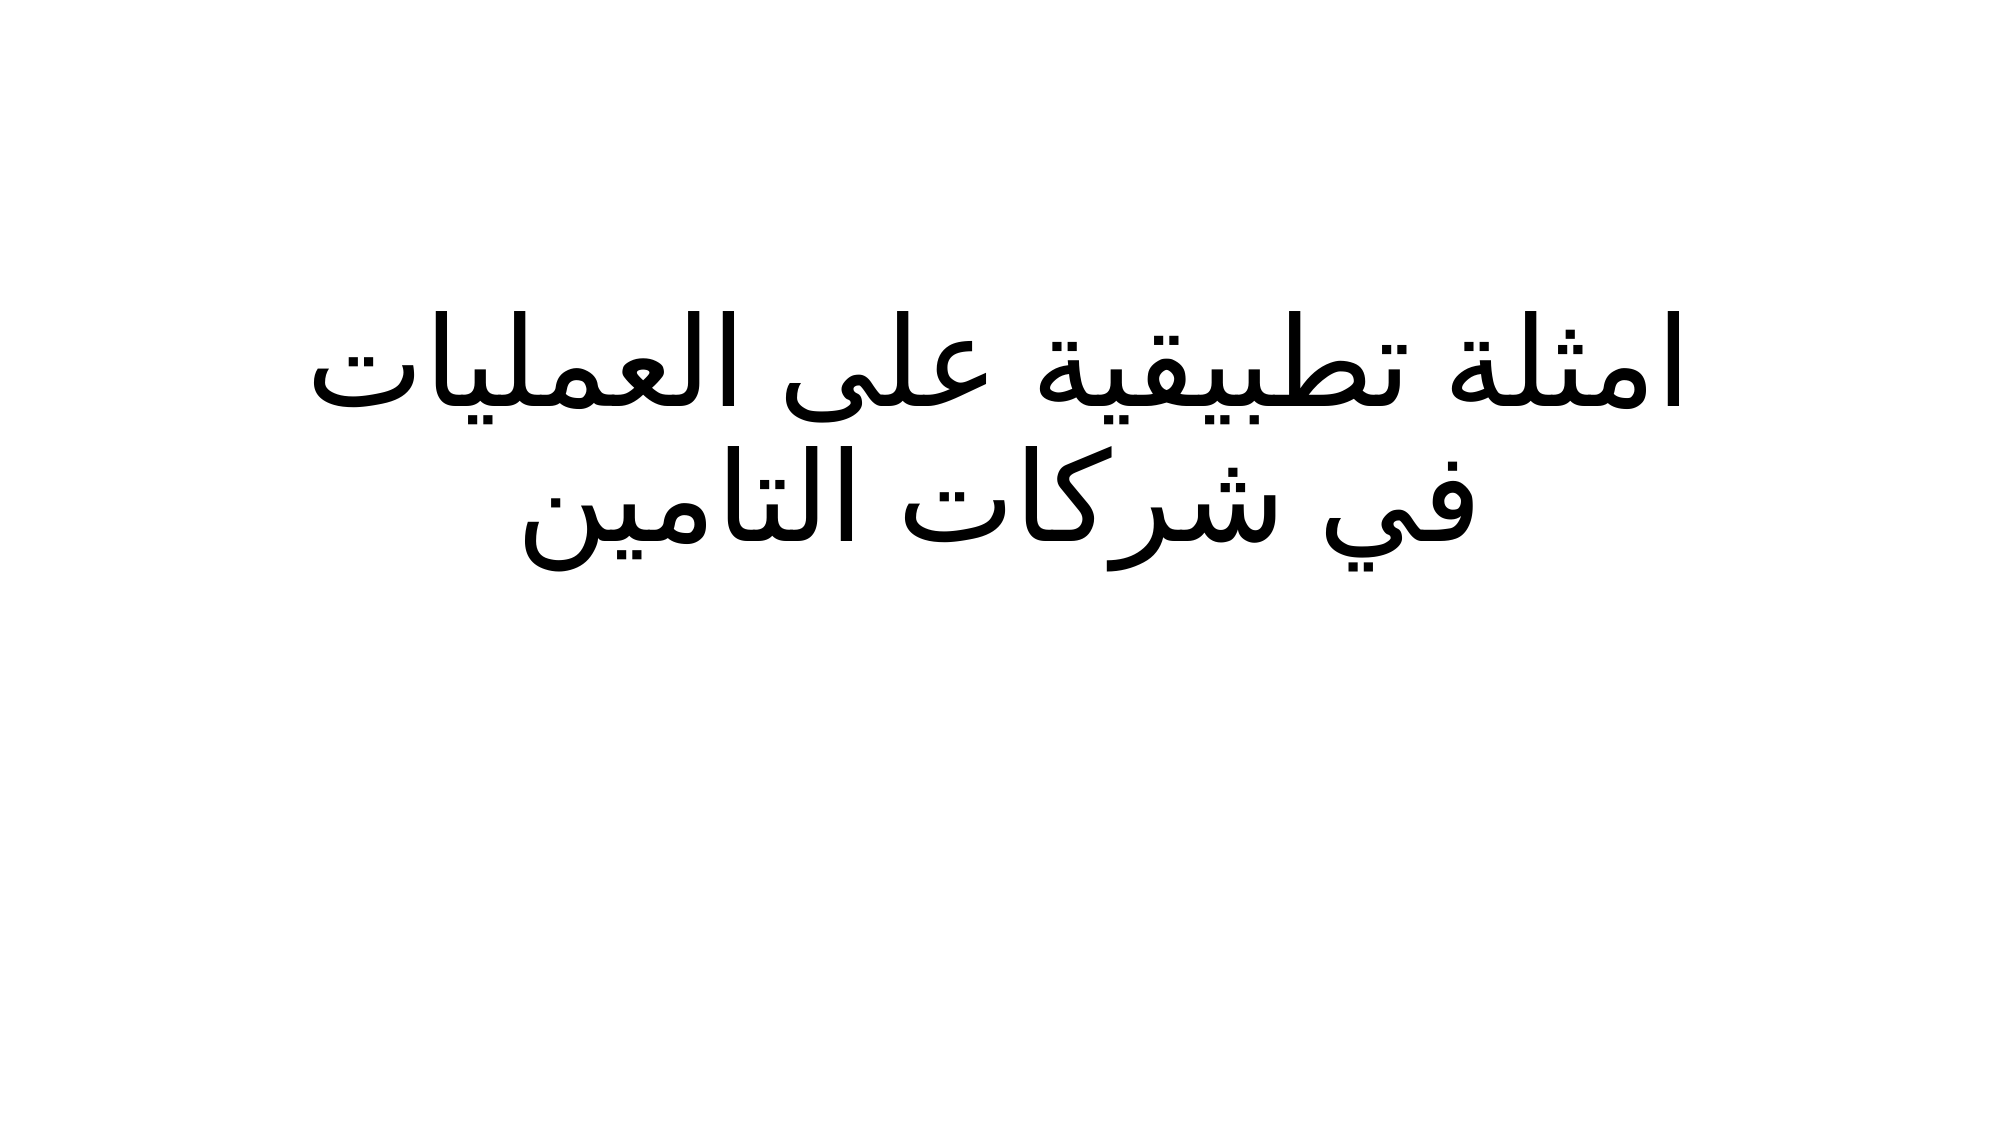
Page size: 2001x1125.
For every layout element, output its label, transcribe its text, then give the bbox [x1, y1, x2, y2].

title امثلة تطبيقية على العمليات في شركات التامين [249, 184, 1750, 576]
